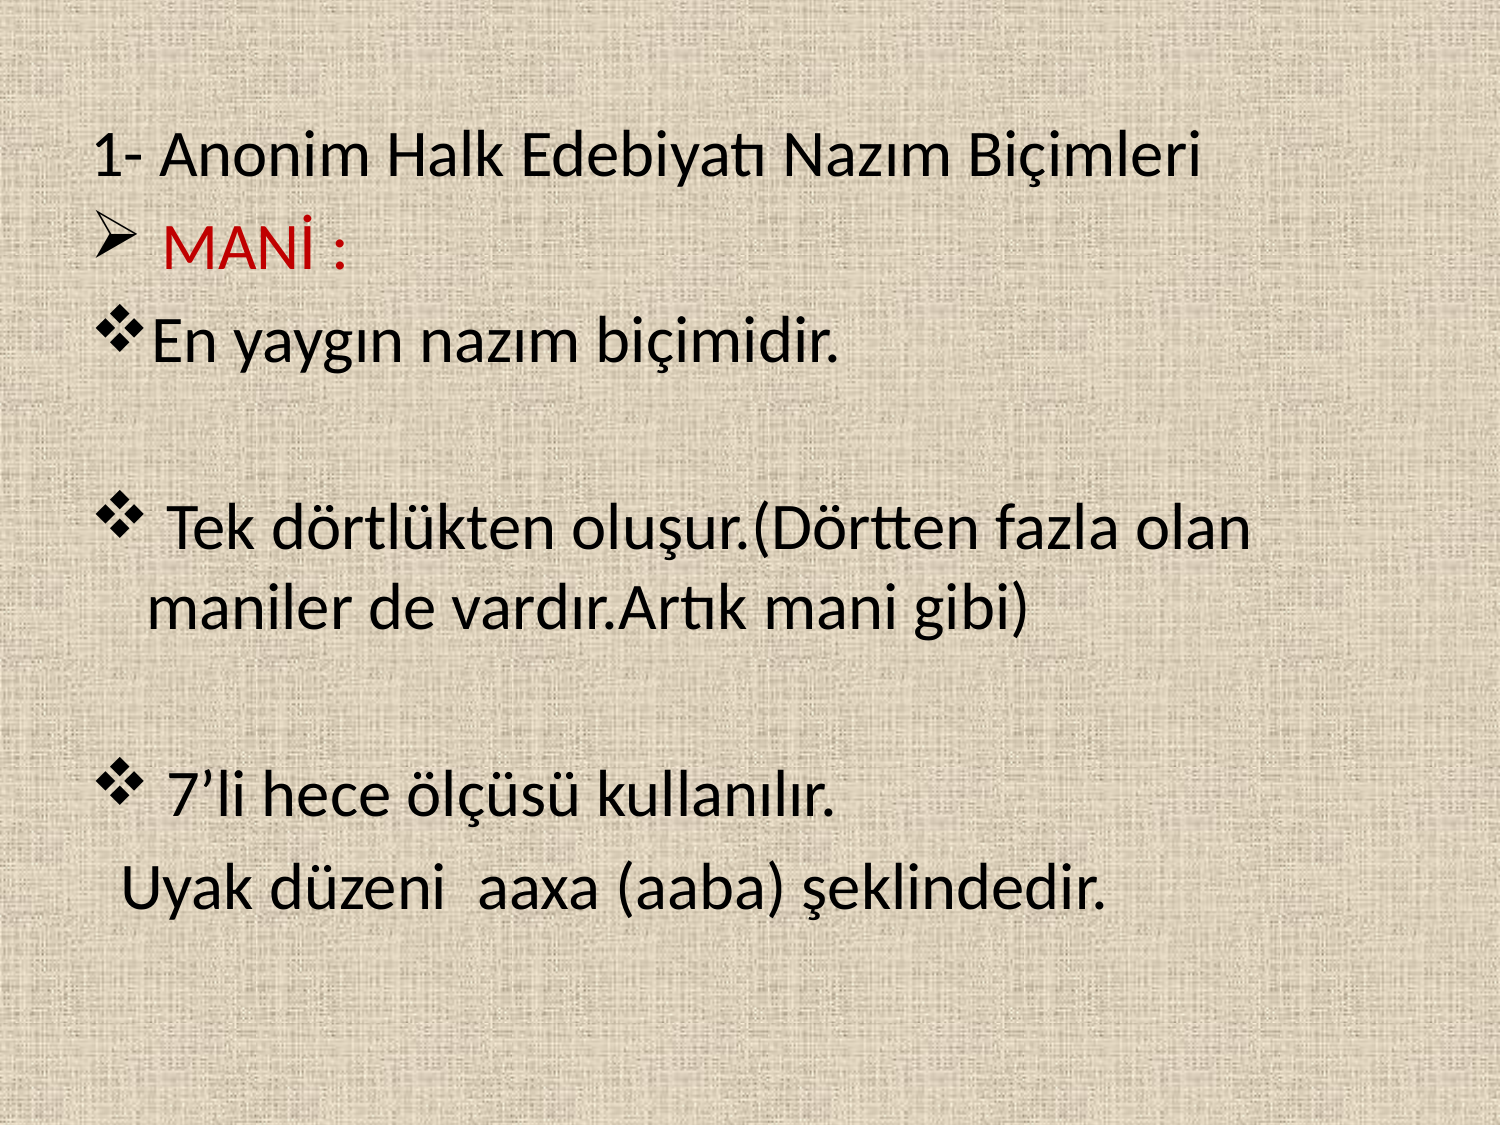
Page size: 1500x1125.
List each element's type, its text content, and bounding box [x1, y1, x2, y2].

picture [0, 0, 1500, 1125]
list 1- Anonim Halk Edebiyatı Nazım Biçimleri MANİ : En yaygın nazım biçimidir. Tek dörtlükten oluşur.(Dörtten fazla olan maniler de vardır.Artık mani gibi) 7’li hece ölçüsü kullanılır. Uyak düzeni aaxa (aaba) şeklindedir. [75, 101, 1425, 1005]
